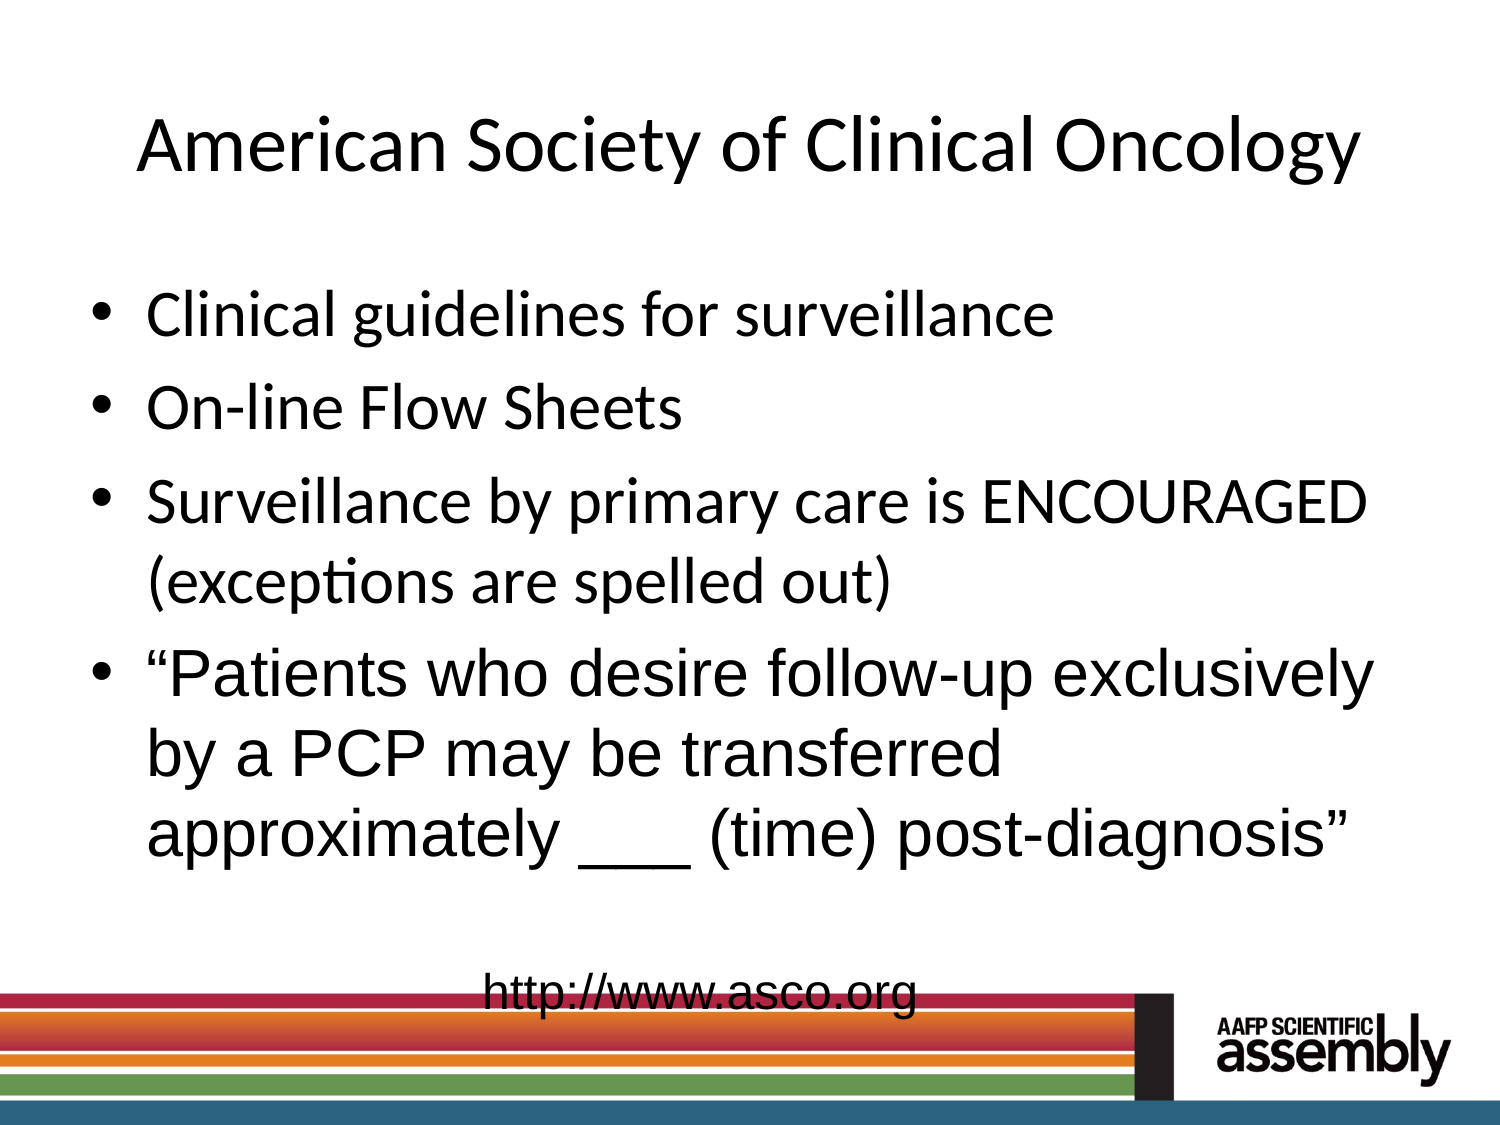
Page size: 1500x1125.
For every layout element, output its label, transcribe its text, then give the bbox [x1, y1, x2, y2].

picture [0, 0, 1500, 1125]
title American Society of Clinical Oncology [75, 45, 1425, 233]
list Clinical guidelines for surveillance On-line Flow Sheets Surveillance by primary care is ENCOURAGED (exceptions are spelled out) “Patients who desire follow-up exclusively by a PCP may be transferred approximately ___ (time) post-diagnosis” http://www.asco.org [75, 262, 1425, 1005]
